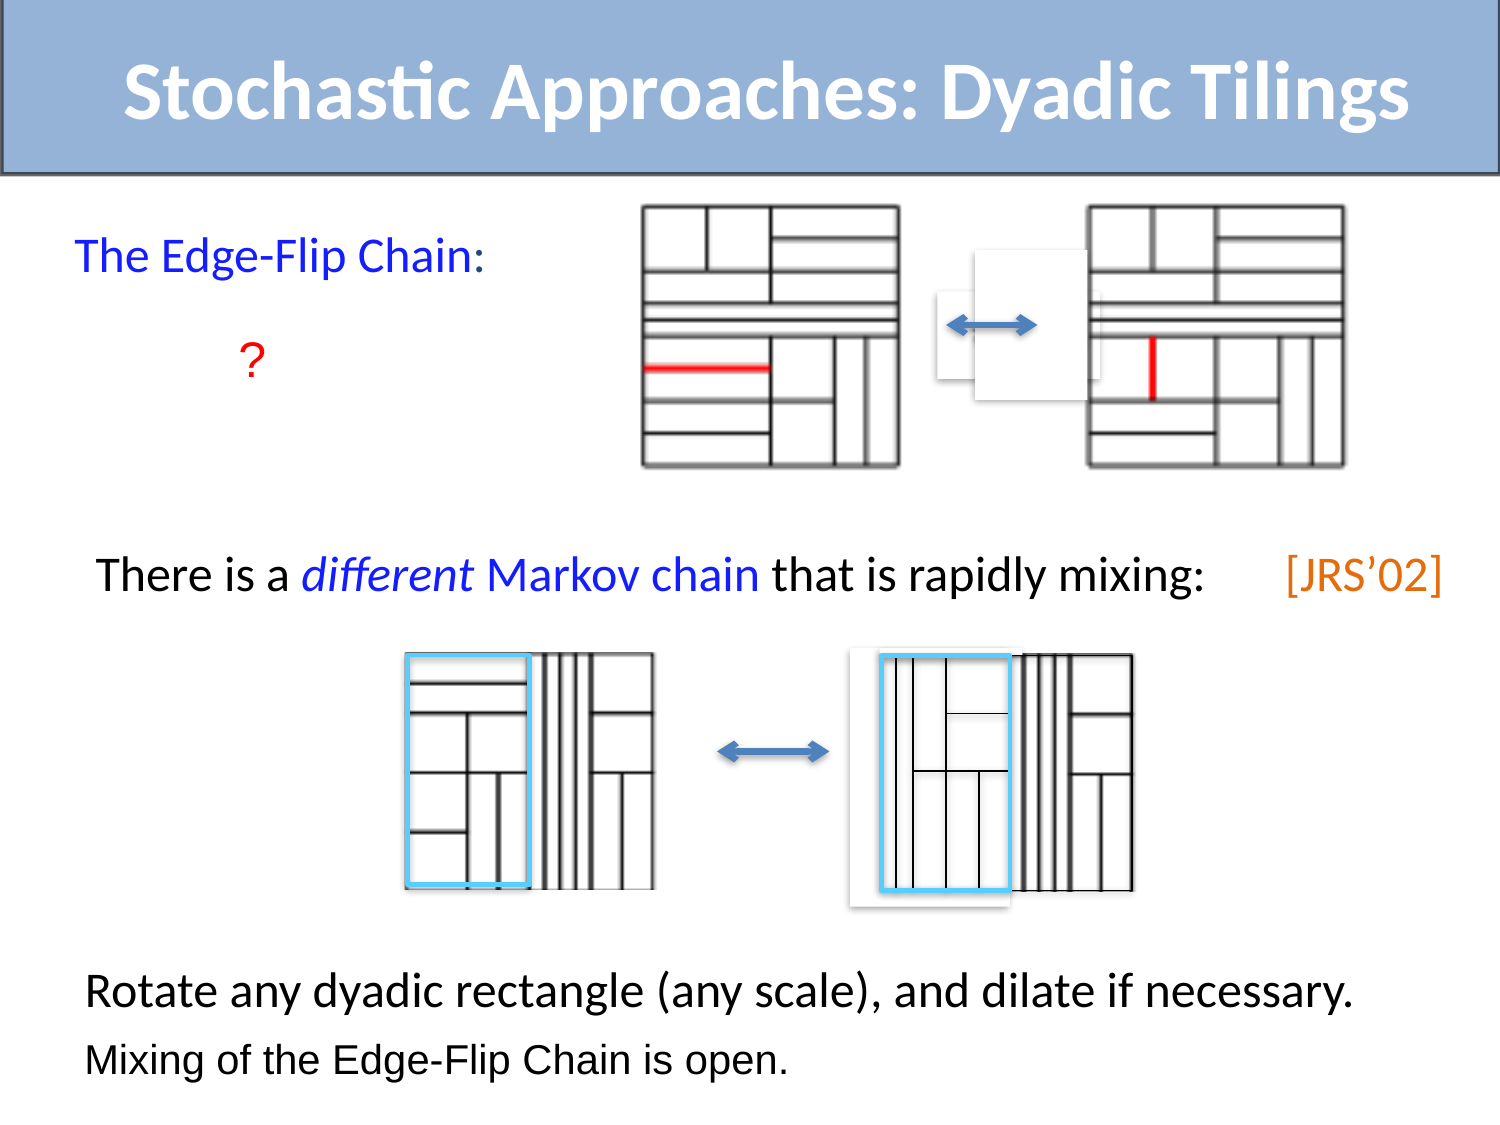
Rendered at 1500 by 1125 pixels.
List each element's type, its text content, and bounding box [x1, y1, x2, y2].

text_box The Edge-Flip Chain: [59, 215, 534, 291]
picture [639, 203, 1401, 479]
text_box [404, 647, 1143, 907]
text_box There is a different Markov chain that is rapidly mixing: [JRS’02] [80, 534, 1459, 610]
text_box Mixing of the Edge-Flip Chain is open. [69, 1025, 805, 1091]
text_box Stochastic Approaches: Dyadic Tilings [123, 36, 1412, 137]
text_box ? [223, 320, 281, 396]
text_box Rotate any dyadic rectangle (any scale), and dilate if necessary. [70, 949, 1371, 1025]
text_box [1, 0, 1500, 175]
